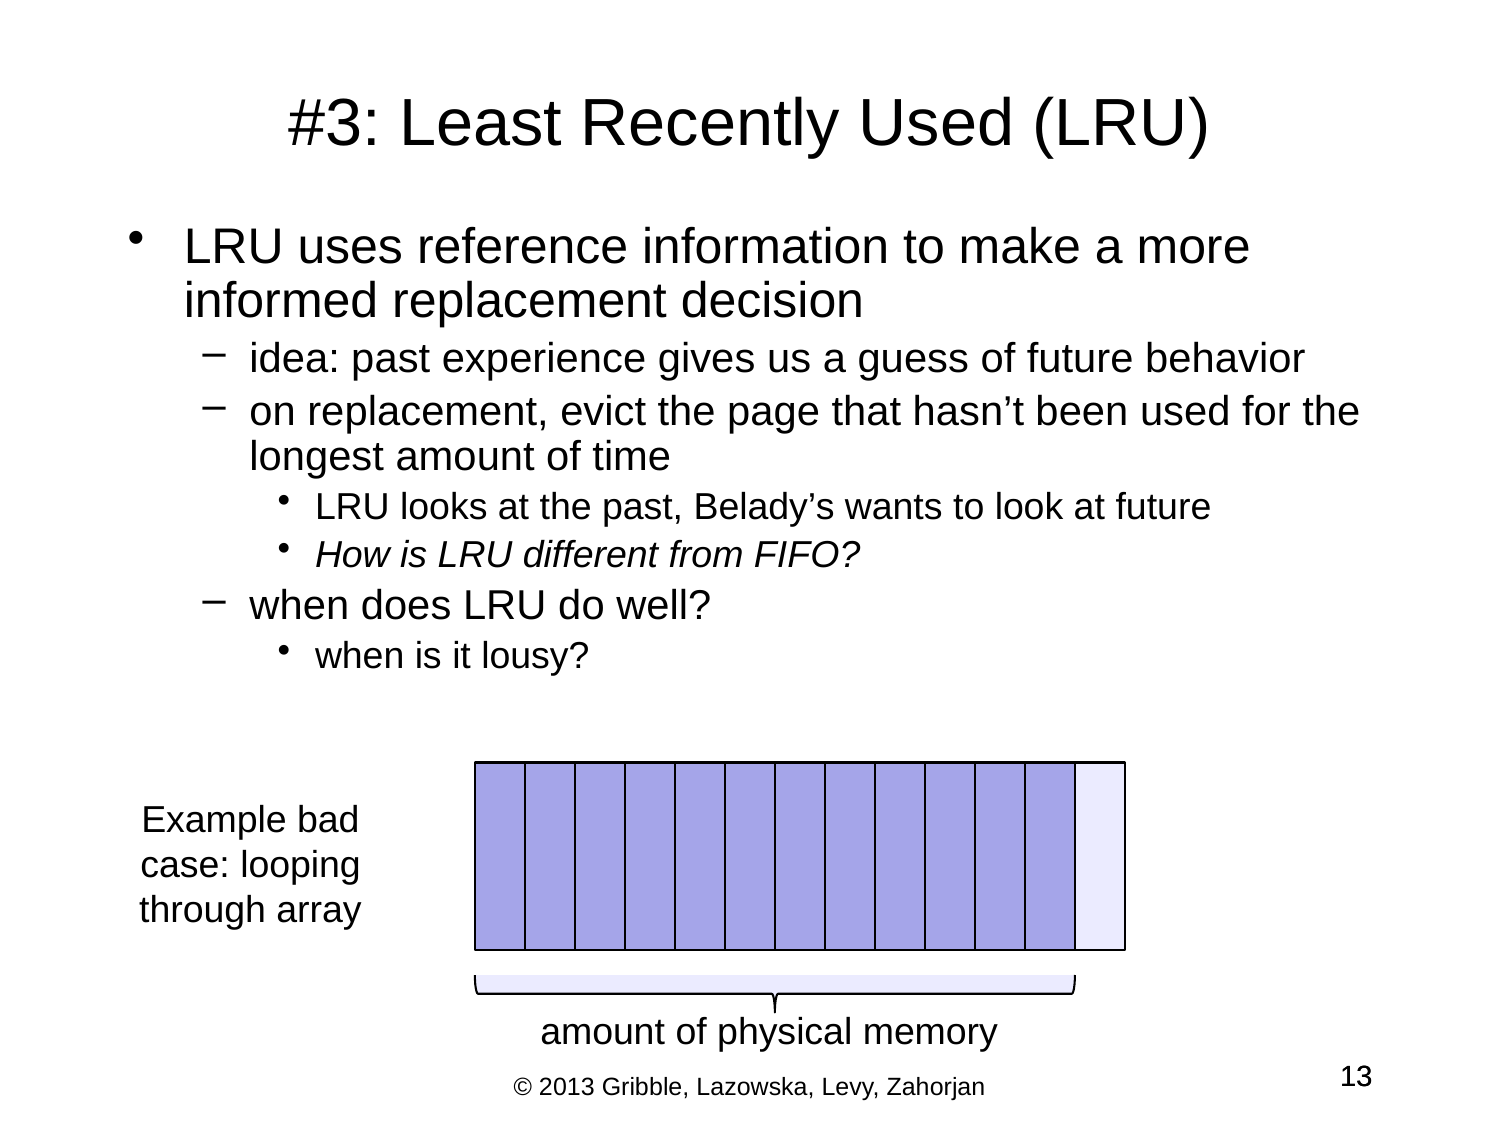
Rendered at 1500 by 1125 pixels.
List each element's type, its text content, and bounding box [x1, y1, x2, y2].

text_box [1025, 762, 1074, 950]
text_box [675, 762, 725, 950]
footer © 2013 Gribble, Lazowska, Levy, Zahorjan [437, 1062, 1063, 1125]
text_box amount of physical memory [525, 999, 1013, 1060]
text_box [975, 762, 1025, 950]
title #3: Least Recently Used (LRU) [112, 62, 1388, 175]
text_box [575, 762, 624, 950]
text_box 13 [1074, 1050, 1388, 1100]
text_box [525, 762, 575, 950]
text_box [875, 762, 924, 950]
text_box [474, 975, 1075, 999]
text_box [774, 762, 825, 950]
text_box [474, 762, 525, 950]
text_box [924, 762, 975, 950]
text_box [825, 762, 875, 950]
list LRU uses reference information to make a more informed replacement decision idea: past experience gives us a guess of future behavior on replacement, evict the page that hasn’t been used for the longest amount of time LRU looks at the past, Belady’s wants to look at future How is LRU different from FIFO? when does LRU do well? when is it lousy? [112, 212, 1388, 713]
text_box [1074, 762, 1125, 950]
text_box [725, 762, 774, 950]
text_box [624, 762, 675, 950]
text_box Example bad case: looping through array [100, 787, 400, 938]
